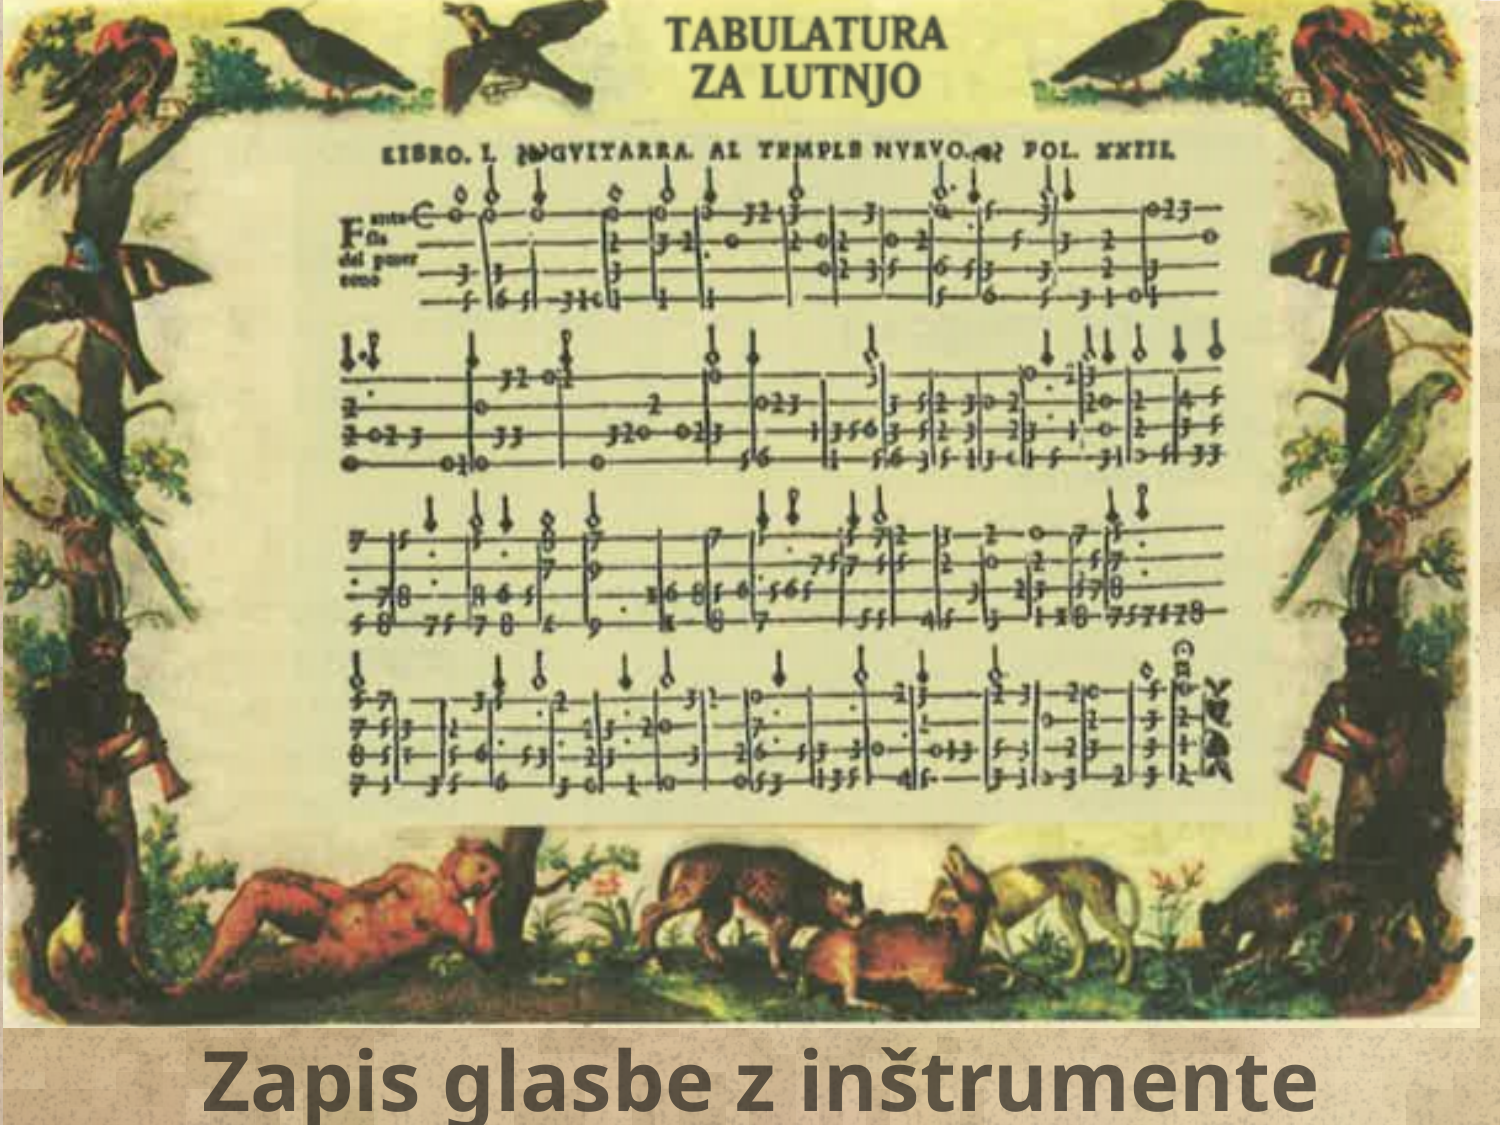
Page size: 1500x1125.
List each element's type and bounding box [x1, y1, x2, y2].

text_box [0, 1032, 861, 1125]
text_box [865, 0, 1500, 1125]
picture [2, 0, 1481, 1028]
